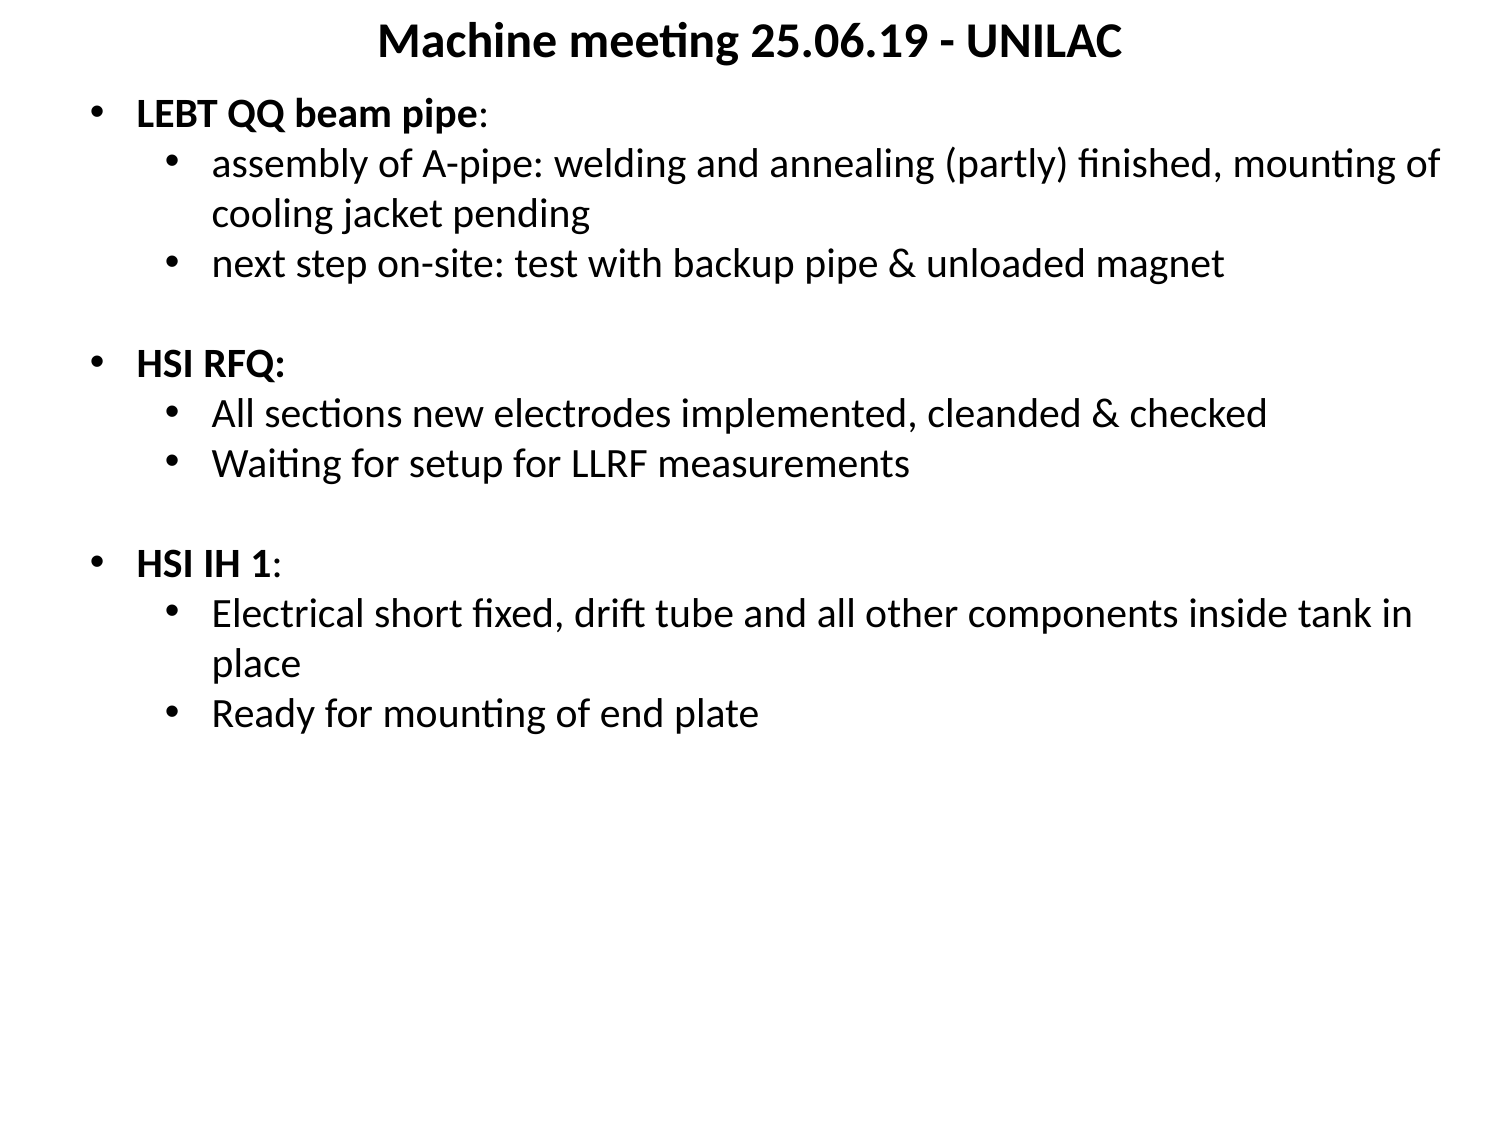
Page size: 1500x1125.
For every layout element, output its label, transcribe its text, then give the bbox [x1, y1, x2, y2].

text_box LEBT QQ beam pipe: assembly of A-pipe: welding and annealing (partly) finished, mounting of cooling jacket pending next step on-site: test with backup pipe & unloaded magnet HSI RFQ: All sections new electrodes implemented, cleanded & checked Waiting for setup for LLRF measurements HSI IH 1: Electrical short fixed, drift tube and all other components inside tank in place Ready for mounting of end plate [0, 78, 1500, 744]
subtitle Machine meeting 25.06.19 - UNILAC [225, 0, 1275, 78]
